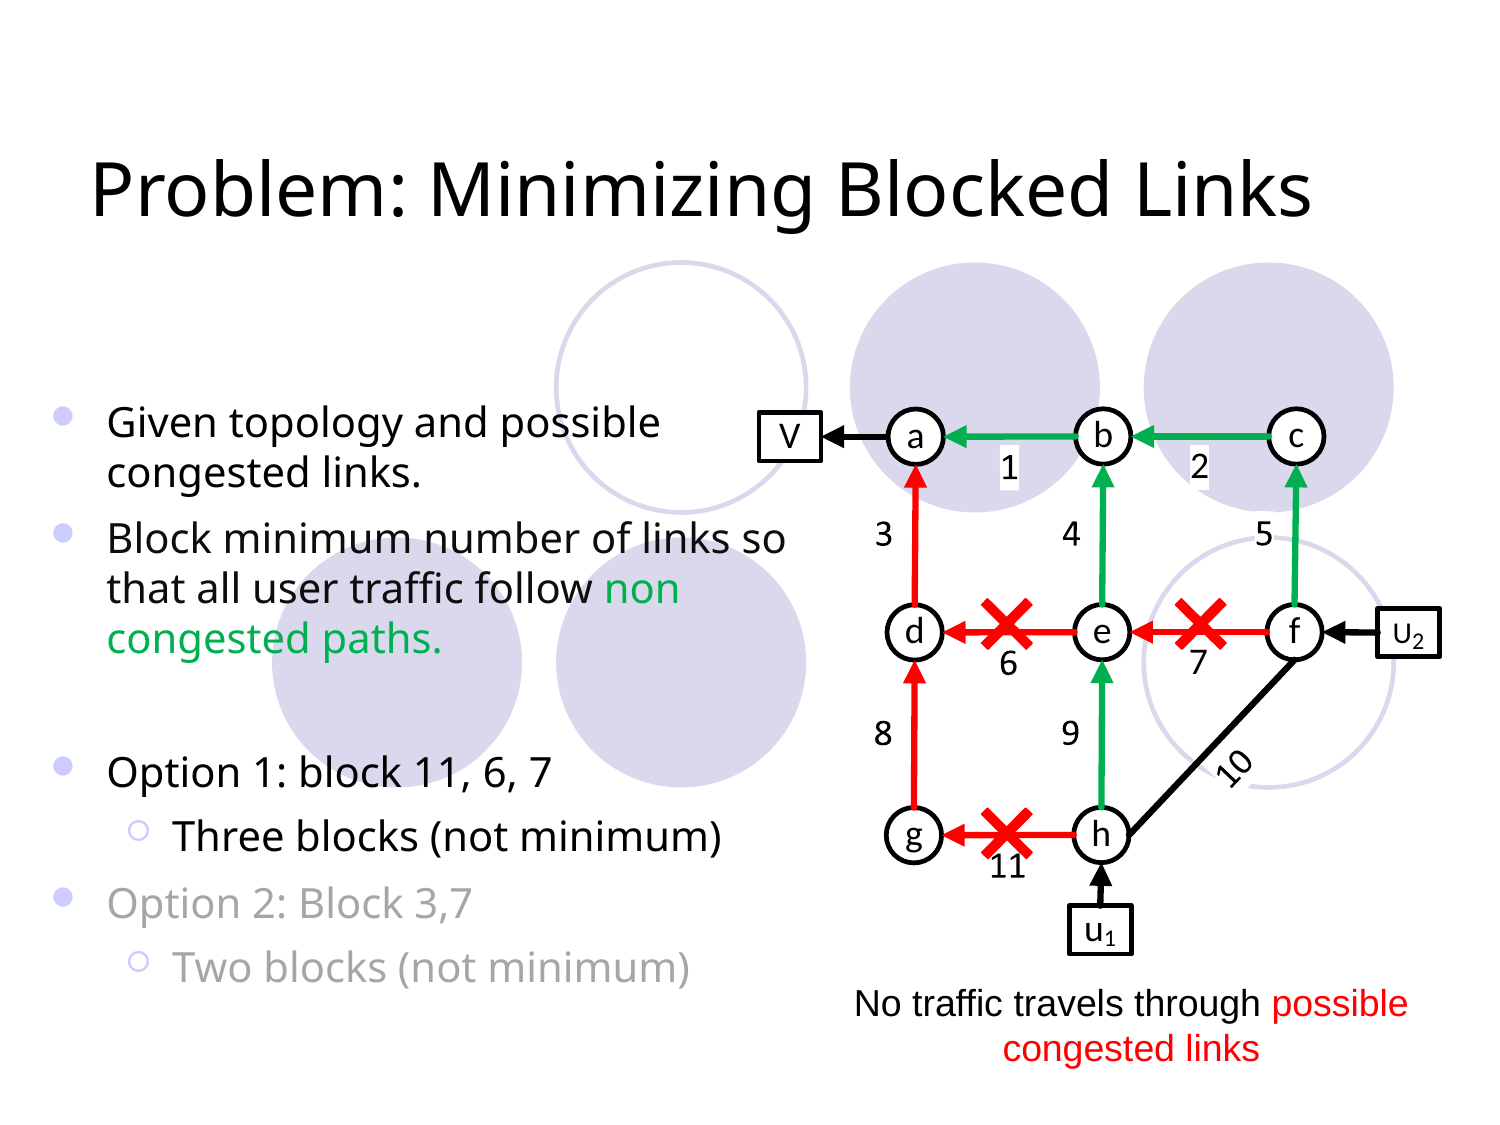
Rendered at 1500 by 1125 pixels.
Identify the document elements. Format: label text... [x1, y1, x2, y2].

text_box [857, 274, 1400, 398]
title Problem: Minimizing Blocked Links [75, 52, 1451, 240]
list Given topology and possible congested links. Block minimum number of links so that all user traffic follow non congested paths. Option 1: block 11, 6, 7 Three blocks (not minimum) Option 2: Block 3,7 Two blocks (not minimum) [50, 328, 821, 1042]
picture [753, 399, 1443, 971]
text_box No traffic travels through possible congested links [830, 979, 1432, 1077]
